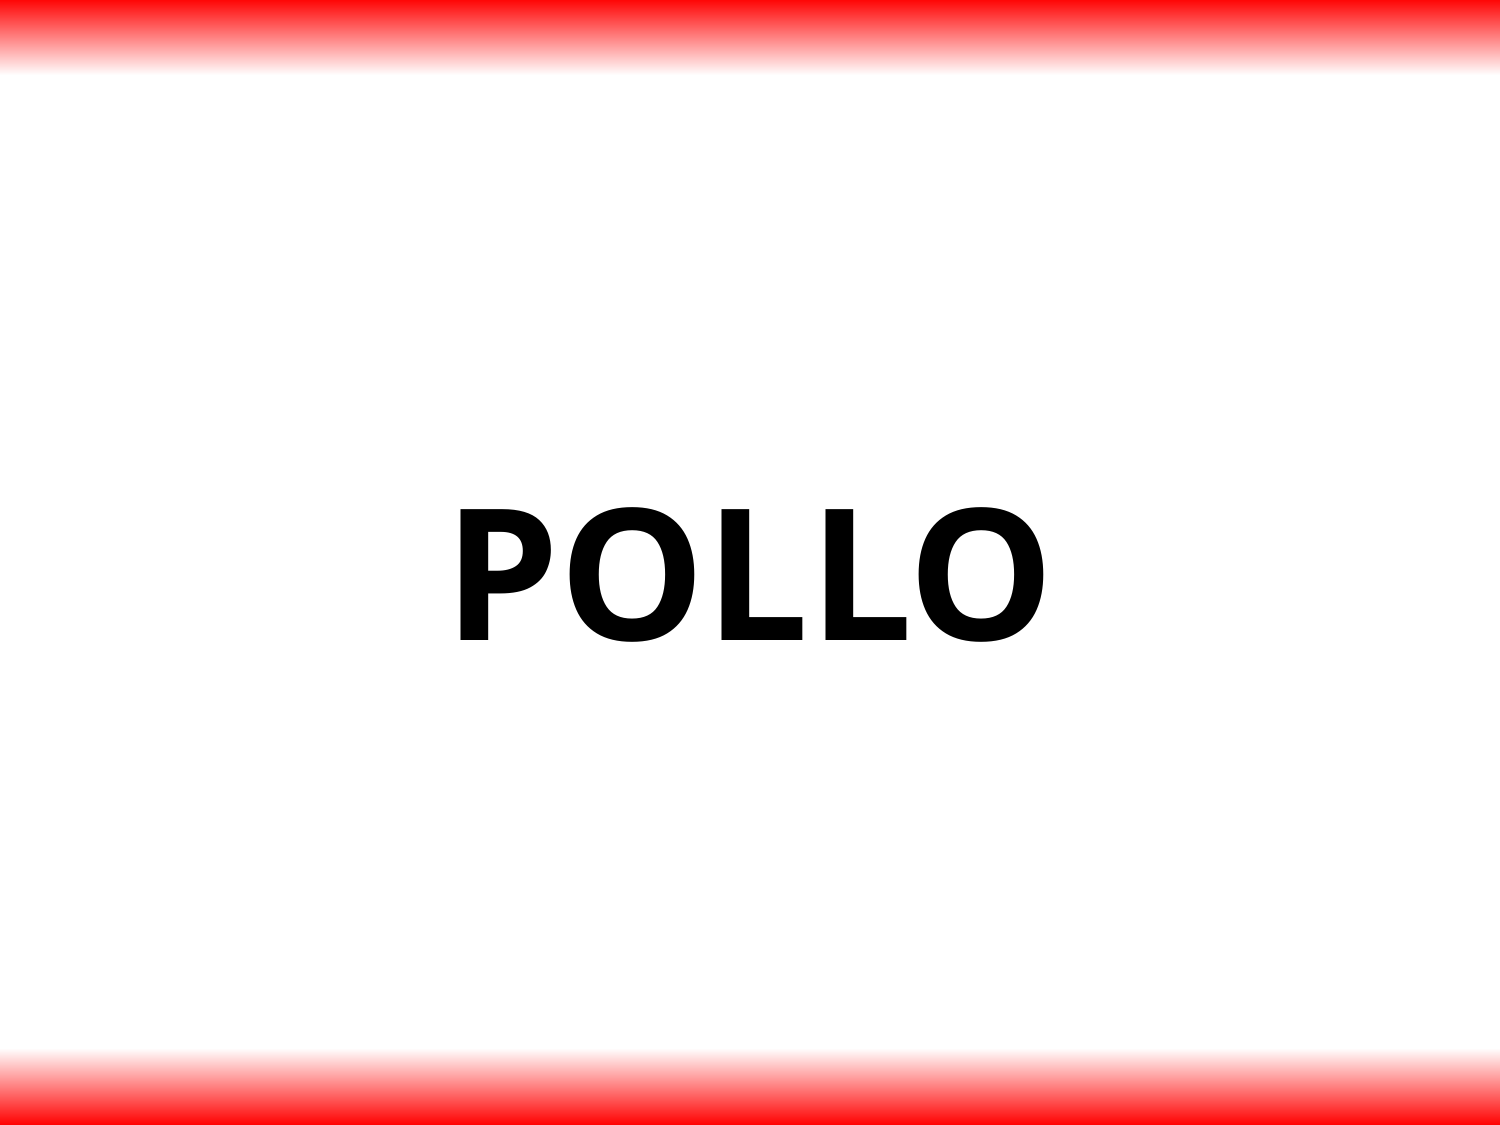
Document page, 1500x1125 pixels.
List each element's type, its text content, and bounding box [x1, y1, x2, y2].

title POLLO [112, 446, 1388, 688]
